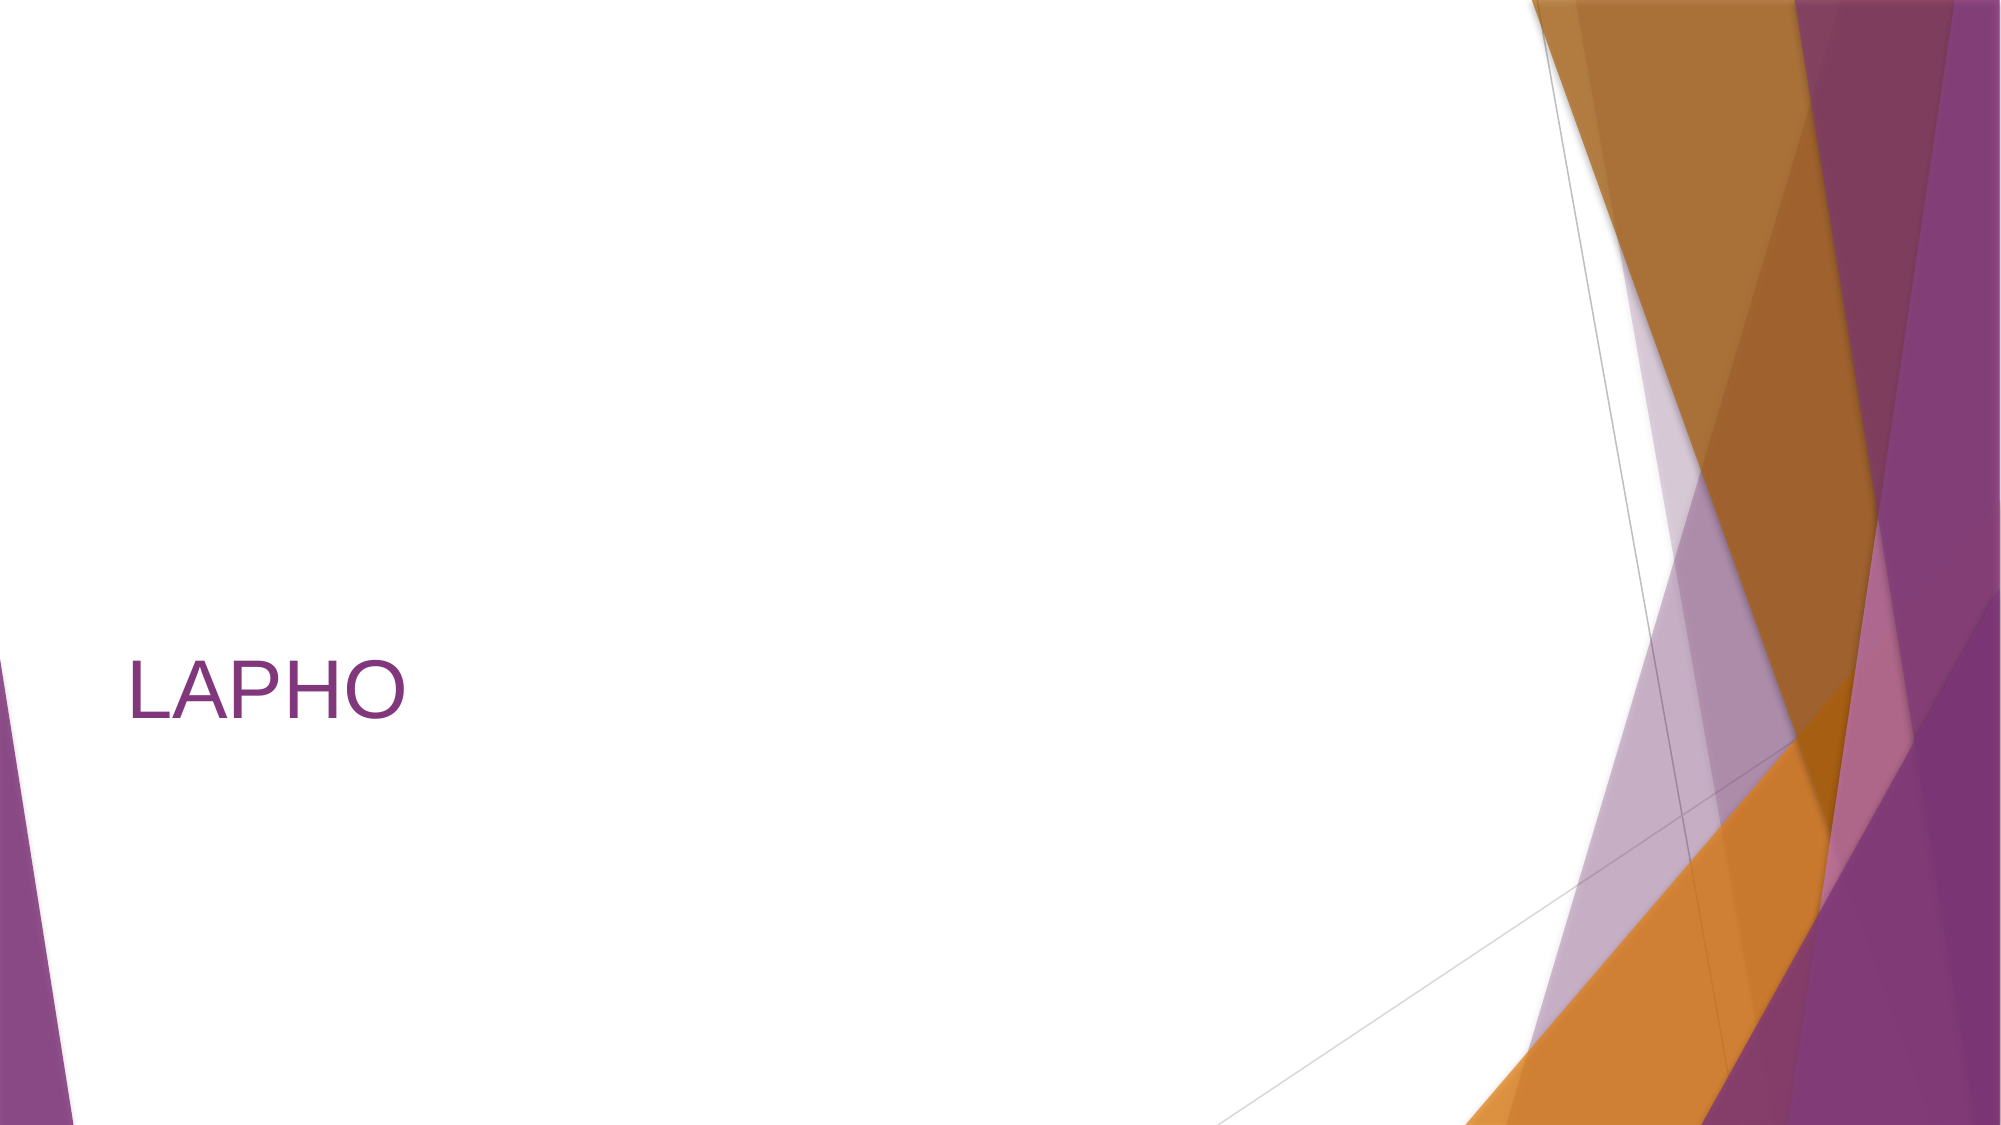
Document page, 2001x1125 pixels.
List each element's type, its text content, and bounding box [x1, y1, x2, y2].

title LAPHO [111, 443, 1522, 743]
